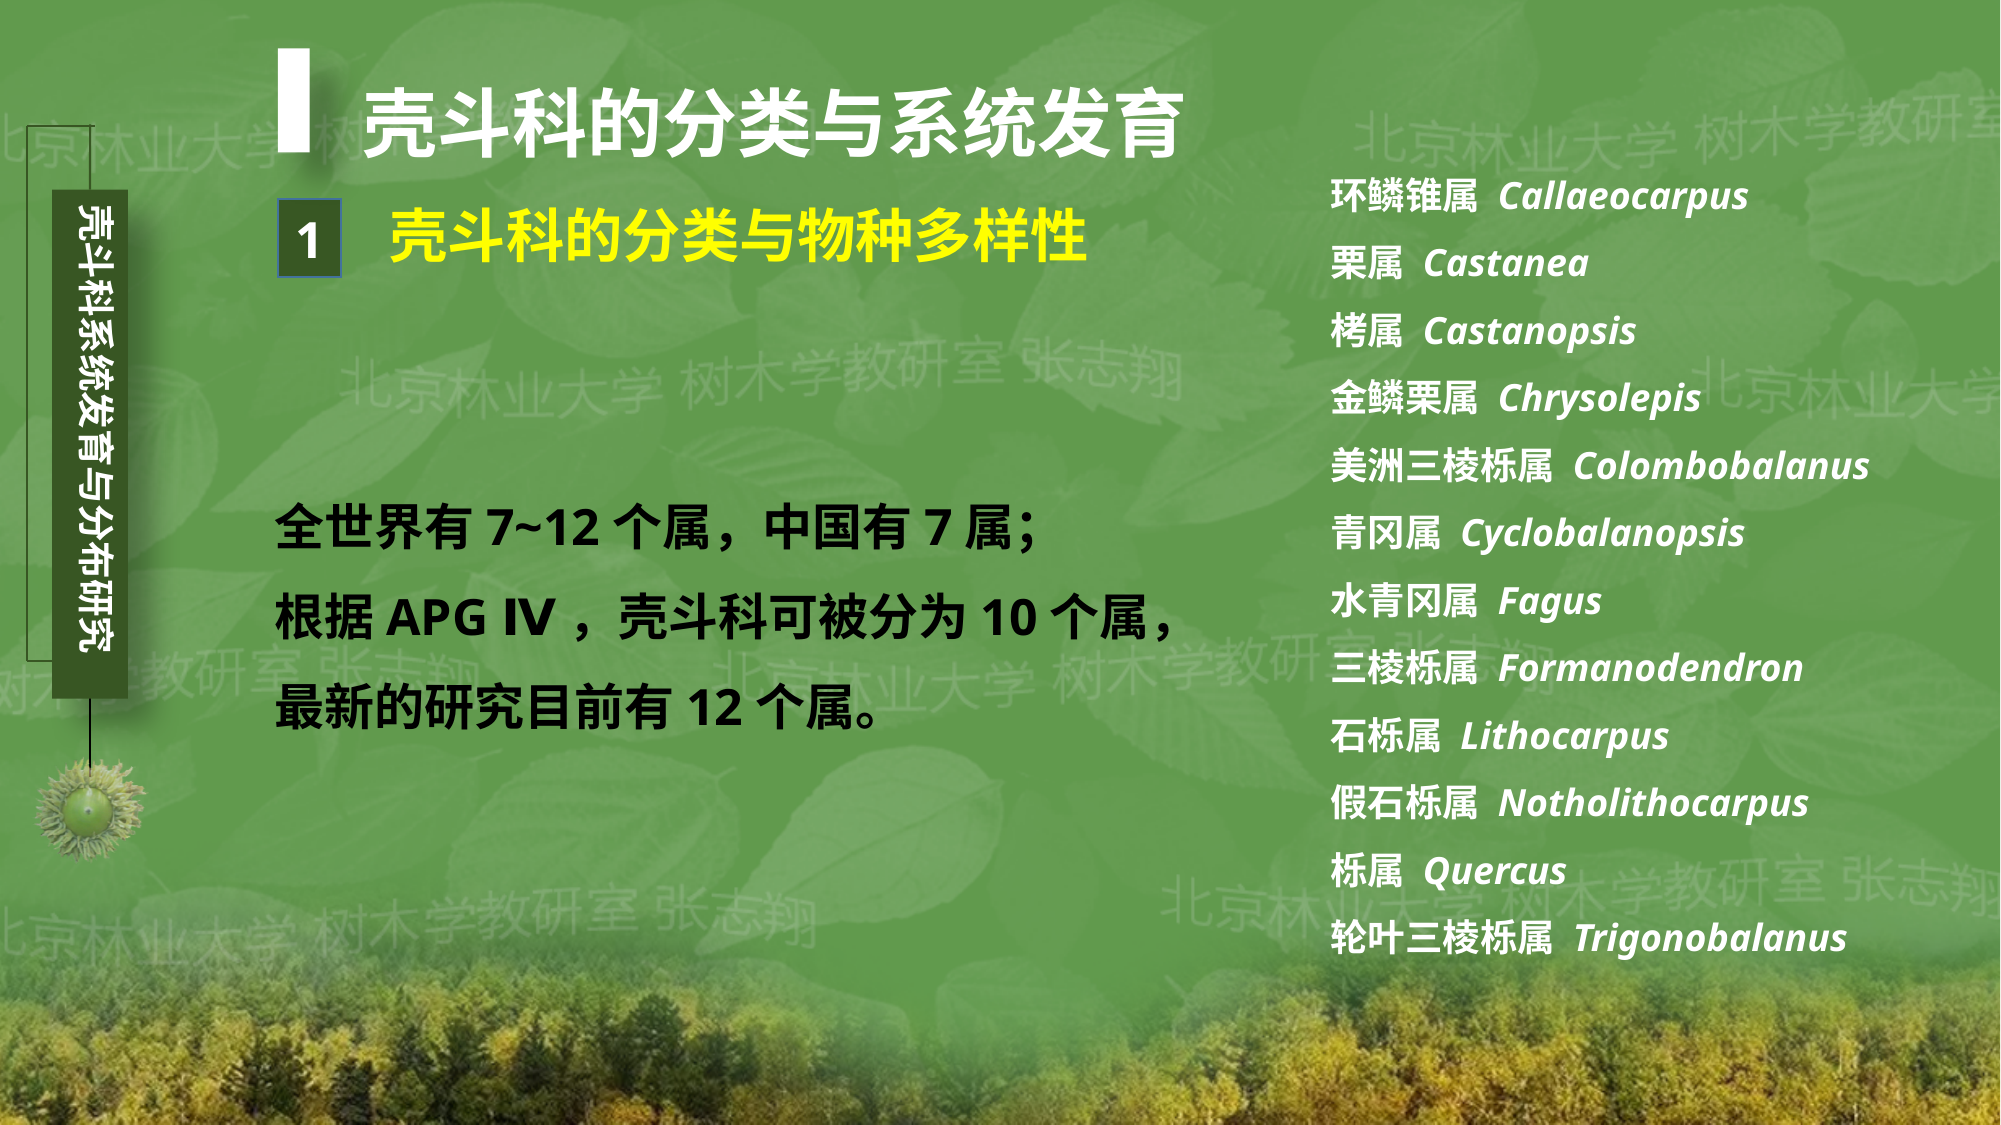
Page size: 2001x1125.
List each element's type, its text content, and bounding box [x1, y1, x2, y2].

text_box 环鳞锥属 Callaeocarpus 栗属 Castanea 栲属 Castanopsis 金鳞栗属 Chrysolepis 美洲三棱栎属 Colombobalanus 青冈属 Cyclobalanopsis 水青冈属 Fagus 三棱栎属 Formanodendron 石栎属 Lithocarpus 假石栎属 Notholithocarpus 栎属 Quercus 轮叶三棱栎属 Trigonobalanus [1315, 141, 1973, 967]
text_box 1 [277, 198, 342, 278]
text_box 壳斗科的分类与物种多样性 [375, 191, 1104, 277]
text_box [277, 47, 311, 153]
text_box 全世界有7~12个属，中国有7属； 根据APG Ⅳ，壳斗科可被分为10个属，最新的研究目前有12个属。 [259, 457, 1198, 743]
text_box 壳斗科的分类与系统发育 [348, 24, 1203, 175]
picture [0, 0, 2001, 1125]
